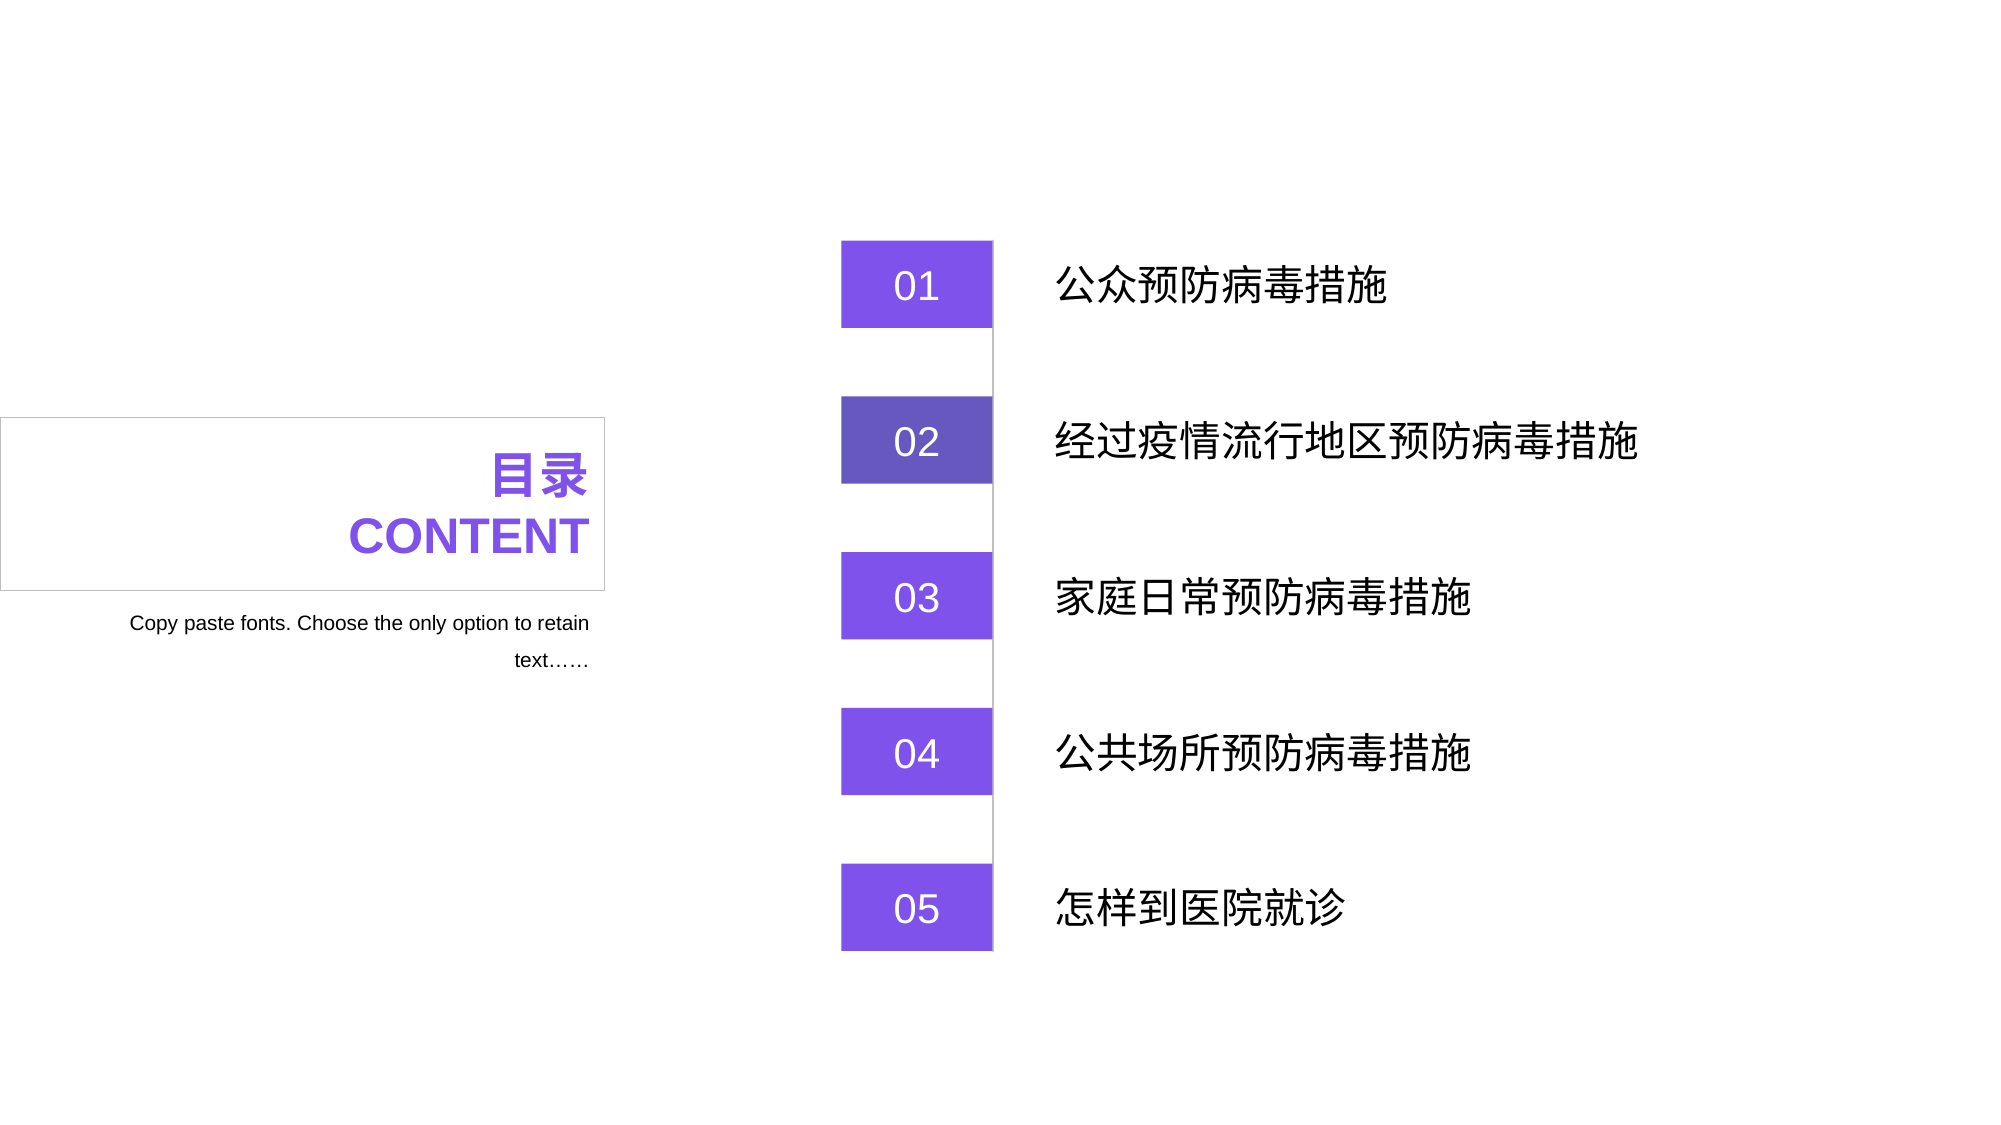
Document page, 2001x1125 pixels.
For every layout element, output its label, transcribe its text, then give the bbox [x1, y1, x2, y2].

text_box 怎样到医院就诊 [1039, 863, 1890, 951]
text_box Copy paste fonts. Choose the only option to retain text…… [108, 589, 605, 690]
text_box 家庭日常预防病毒措施 [1039, 552, 1890, 640]
text_box 02 [841, 396, 992, 484]
text_box 经过疫情流行地区预防病毒措施 [1039, 396, 1890, 484]
text_box 目 录 CONTENT [0, 417, 605, 590]
text_box 04 [841, 707, 992, 796]
text_box 01 [841, 240, 992, 328]
text_box 公众预防病毒措施 [1039, 240, 1890, 328]
text_box 公共场所预防病毒措施 [1039, 707, 1890, 796]
text_box 03 [841, 552, 992, 640]
text_box 05 [841, 863, 992, 951]
